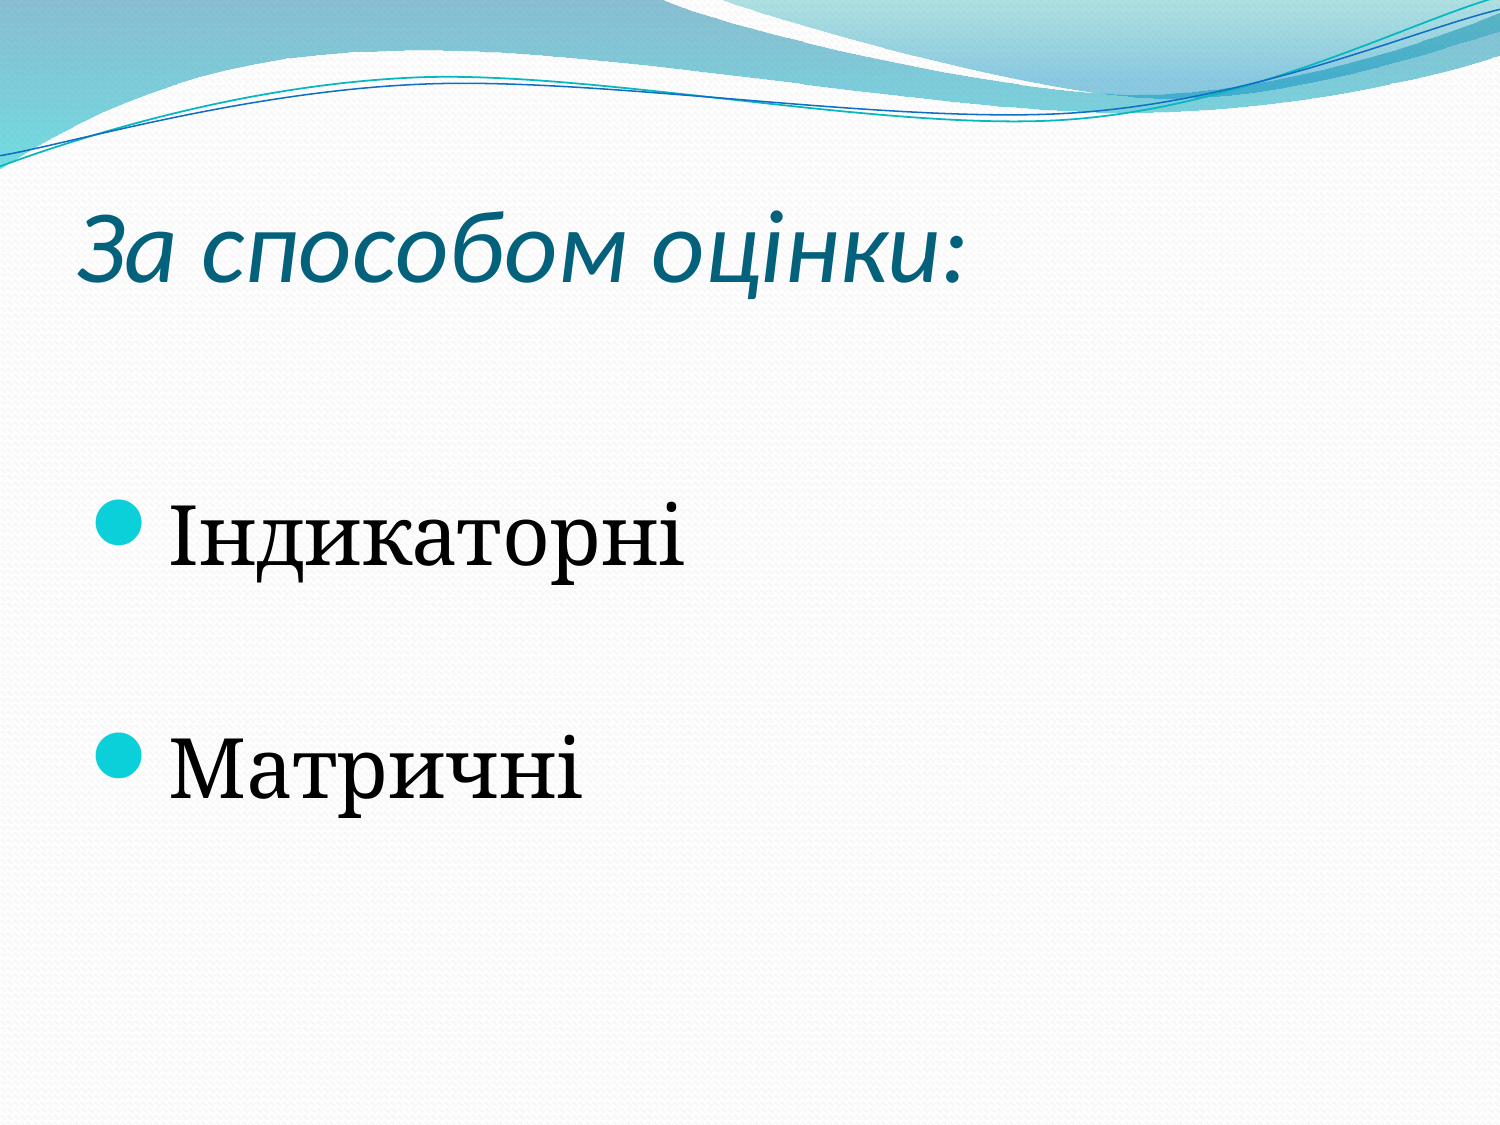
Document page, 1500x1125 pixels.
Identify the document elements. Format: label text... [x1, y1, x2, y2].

title За способом оцінки: [75, 115, 1425, 303]
list Індикаторні Матричні [75, 317, 1425, 1038]
